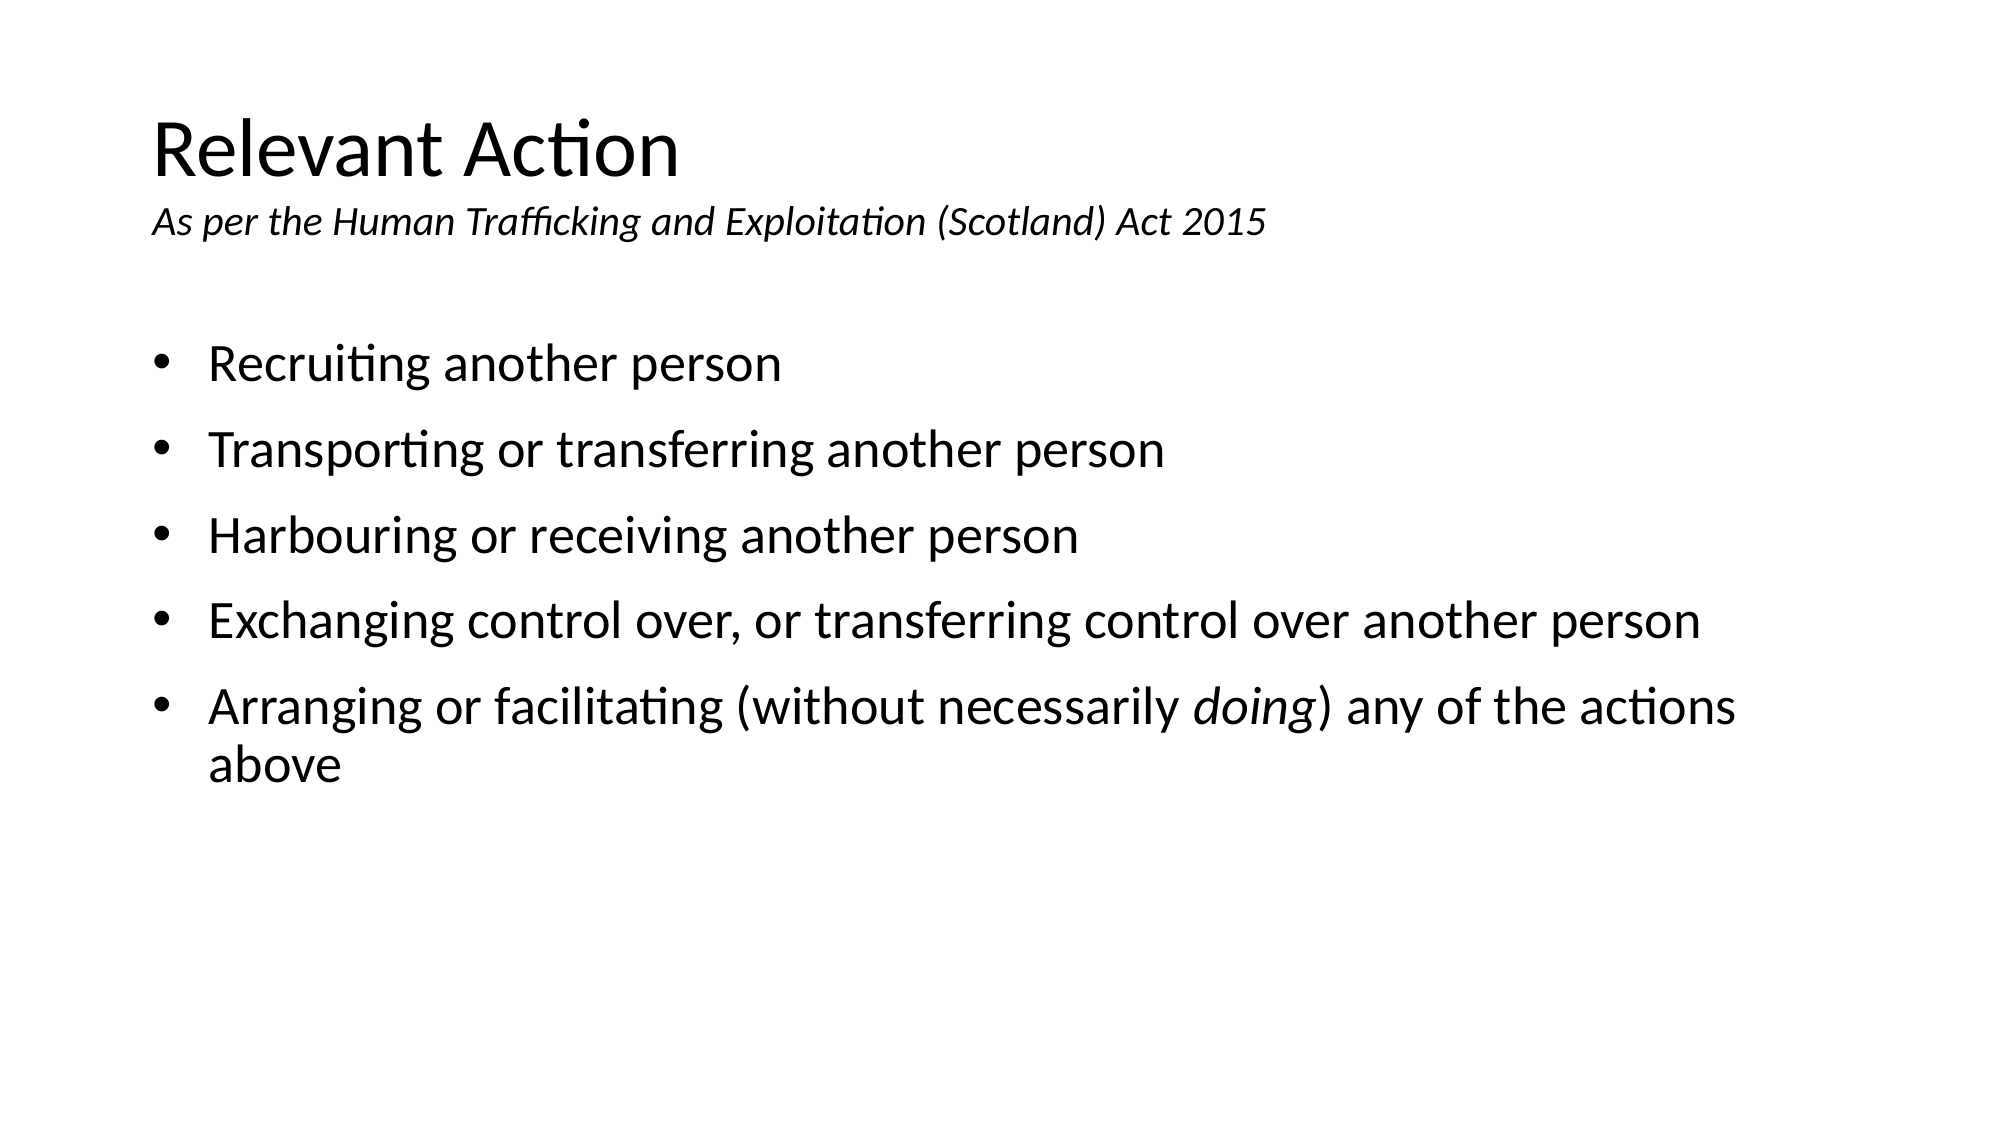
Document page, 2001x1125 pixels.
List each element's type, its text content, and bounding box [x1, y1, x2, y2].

list Recruiting another person Transporting or transferring another person Harbouring or receiving another person Exchanging control over, or transferring control over another person Arranging or facilitating (without necessarily doing) any of the actions above [137, 327, 1863, 876]
title Relevant Action As per the Human Trafficking and Exploitation (Scotland) Act 2015 [137, 59, 1863, 278]
